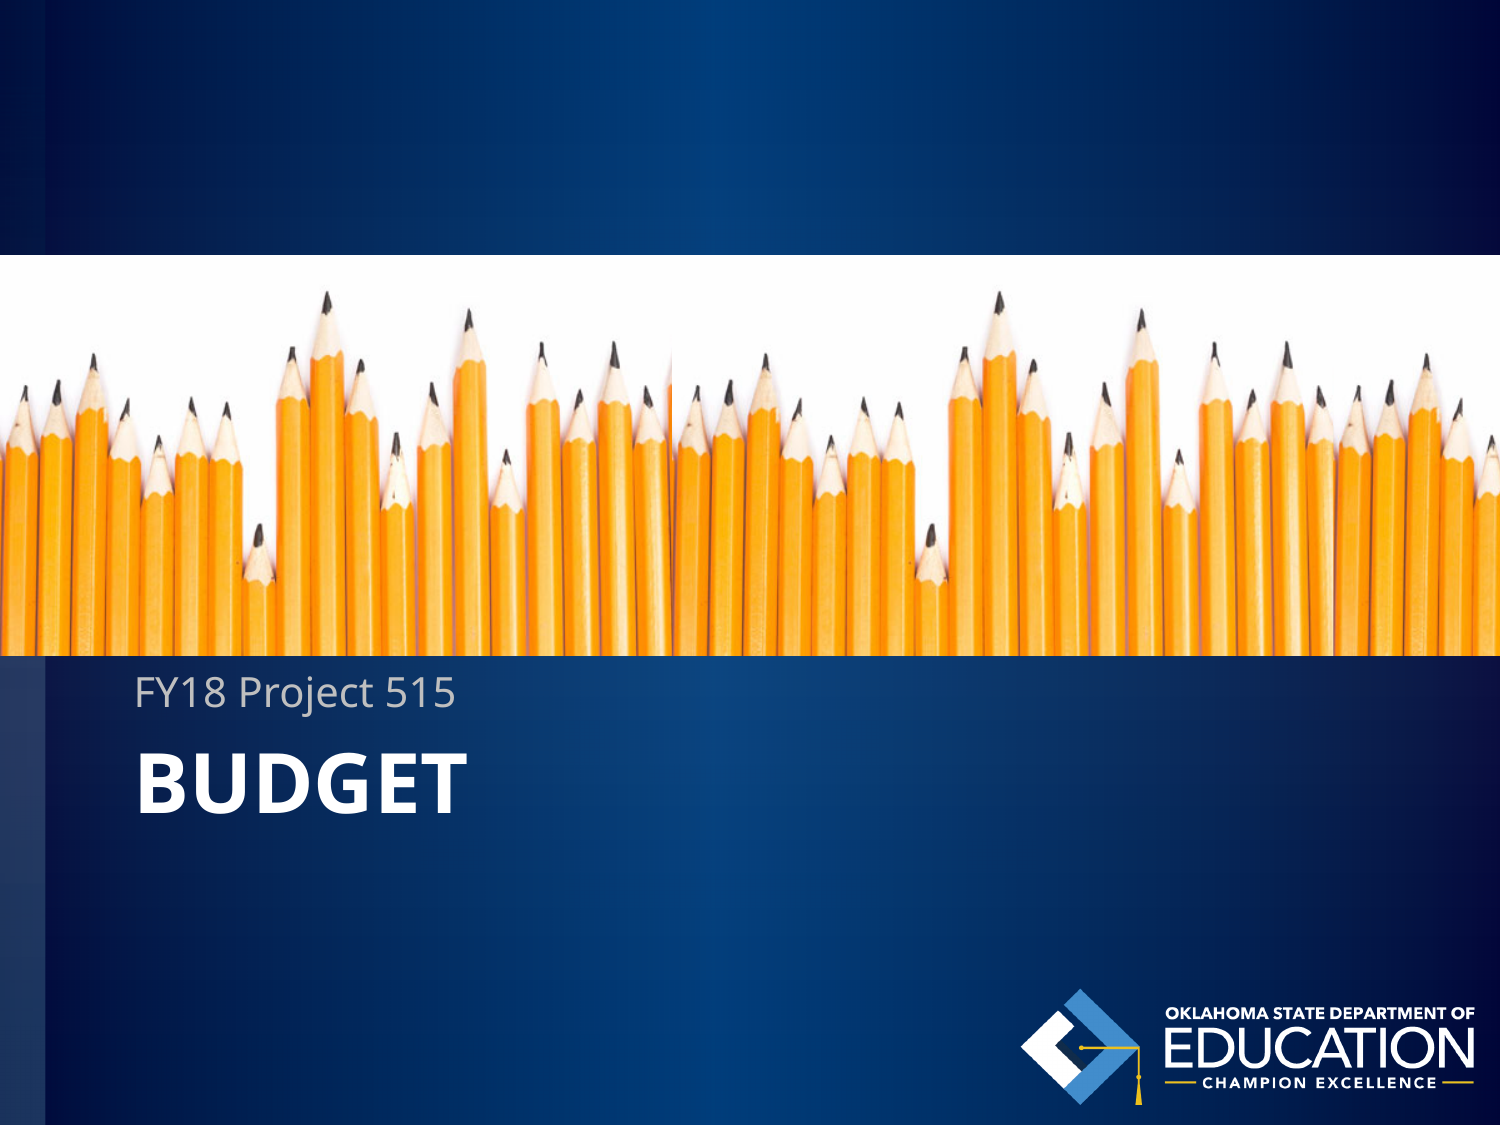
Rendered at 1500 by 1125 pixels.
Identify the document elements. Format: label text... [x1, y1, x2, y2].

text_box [0, 255, 1500, 657]
title Budget [118, 723, 1394, 947]
picture [0, 657, 1500, 1125]
list FY18 Project 515 [118, 664, 1394, 723]
picture [0, 0, 1500, 255]
